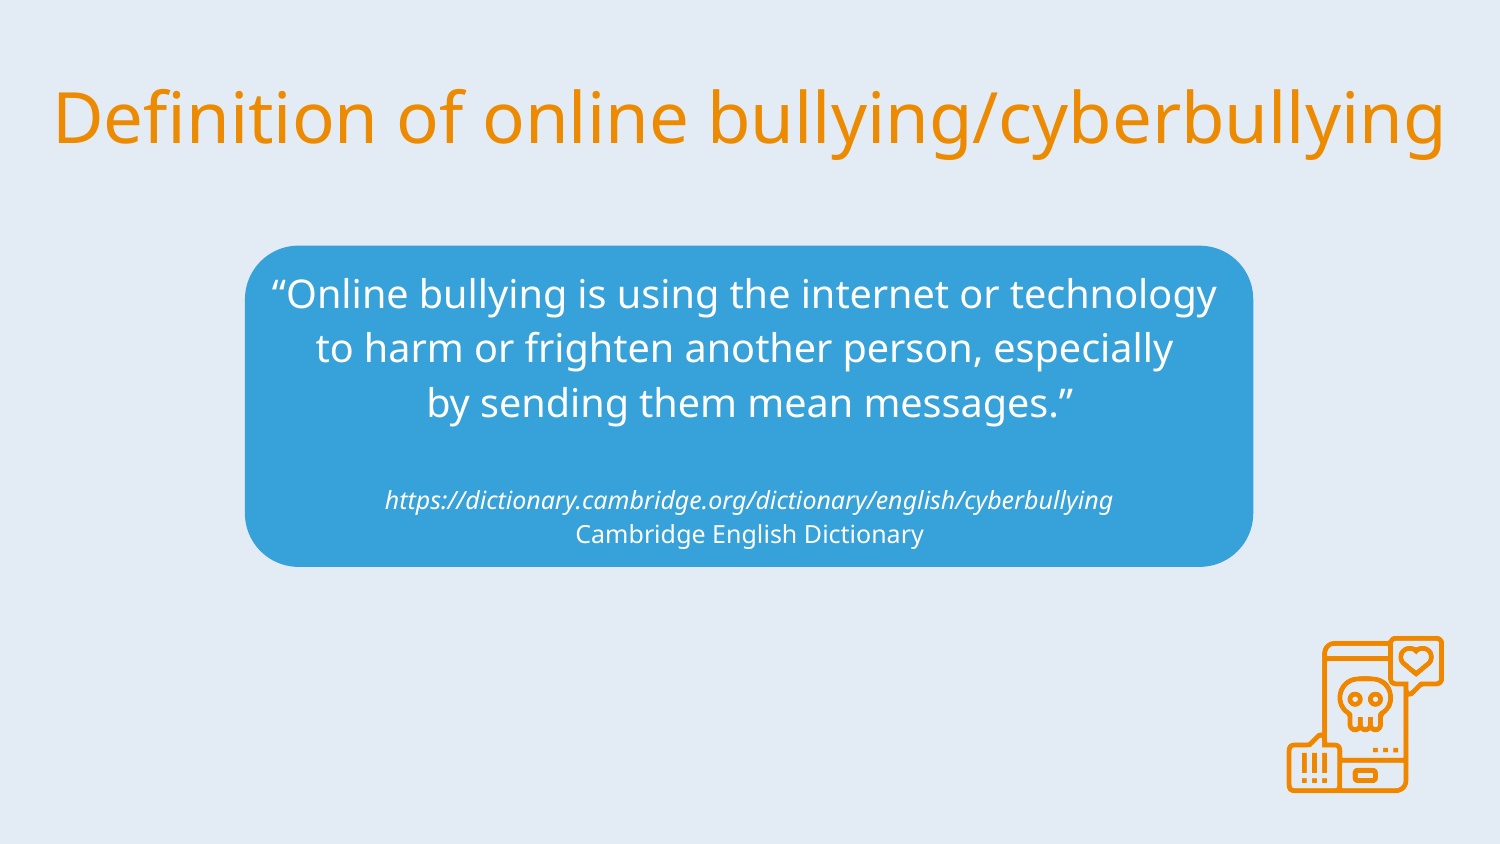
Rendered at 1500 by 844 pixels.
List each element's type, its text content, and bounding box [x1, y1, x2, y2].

text_box “Online bullying is using the internet or technology to harm or frighten another person, especially by sending them mean messages.” https://dictionary.cambridge.org/dictionary/english/cyberbullying Cambridge English Dictionary [0, 246, 1500, 555]
text_box [264, 555, 1234, 567]
picture [1225, 607, 1487, 828]
text_box Definition of online bullying/cyberbullying [0, 57, 1500, 172]
